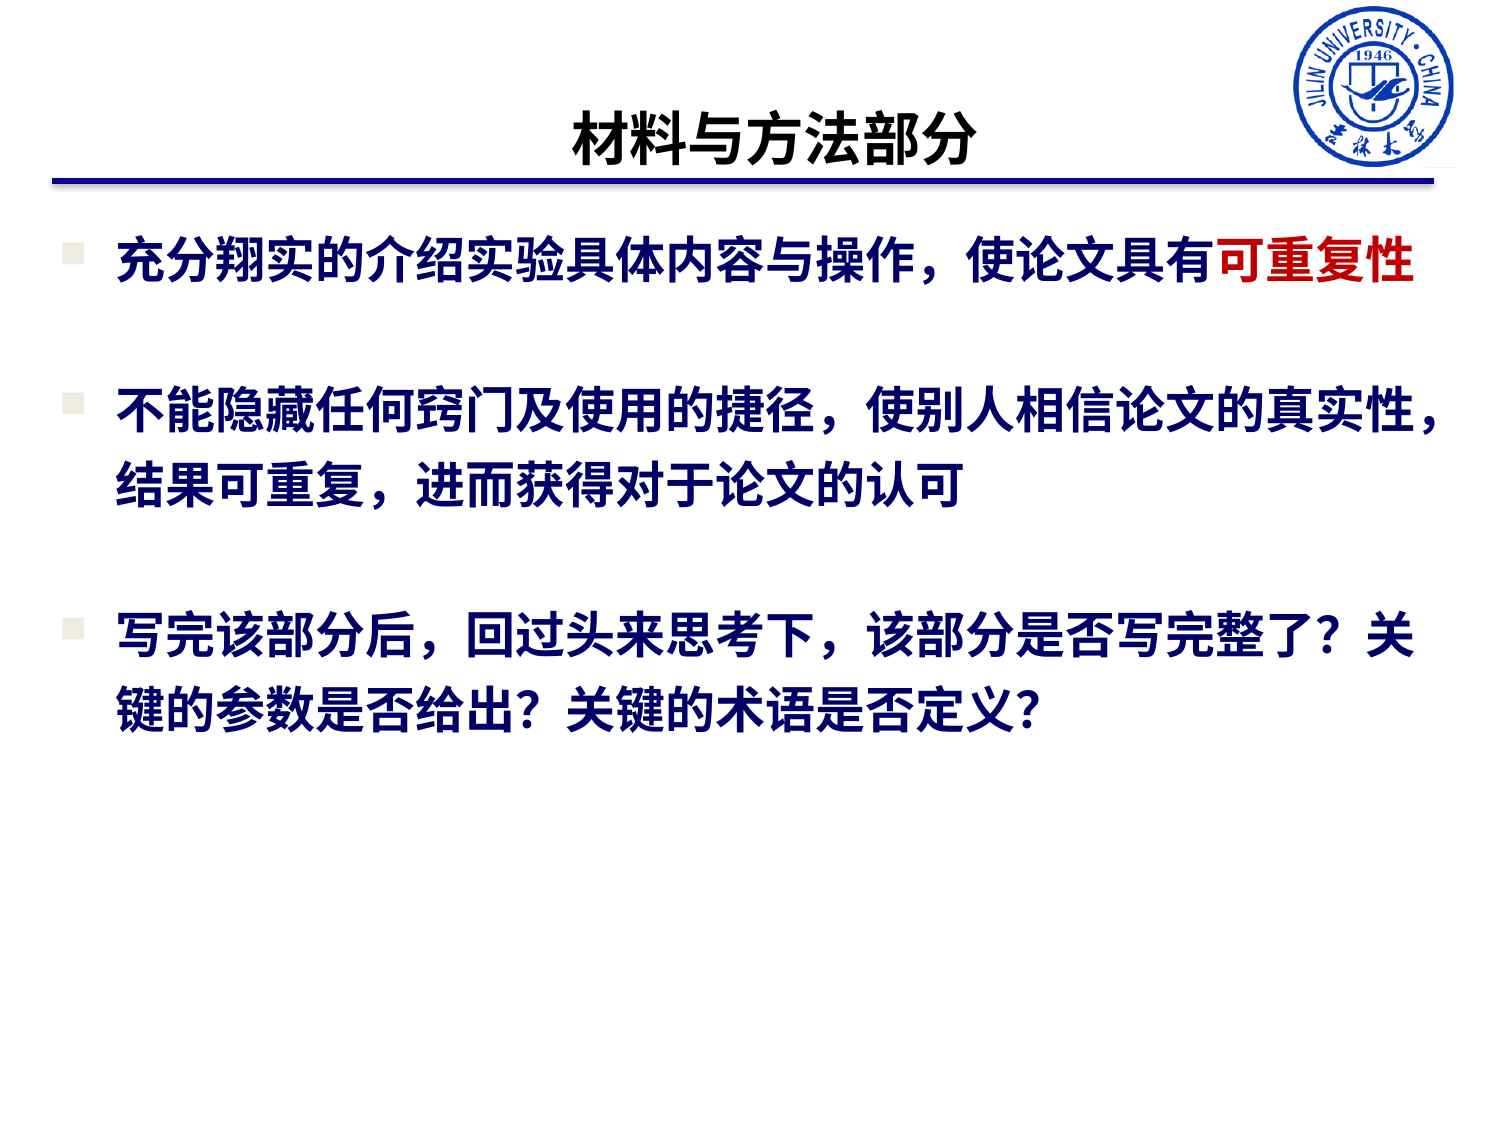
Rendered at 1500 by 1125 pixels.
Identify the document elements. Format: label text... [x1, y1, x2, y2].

text_box 充分翔实的介绍实验具体内容与操作，使论文具有可重复性 不能隐藏任何窍门及使用的捷径，使别人相信论文的真实性，结果可重复，进而获得对于论文的认可 写完该部分后，回过头来思考下，该部分是否写完整了？关键的参数是否给出？关键的术语是否定义？ [44, 206, 1445, 982]
text_box 材料与方法部分 [462, 94, 1088, 183]
picture [1289, 4, 1454, 168]
